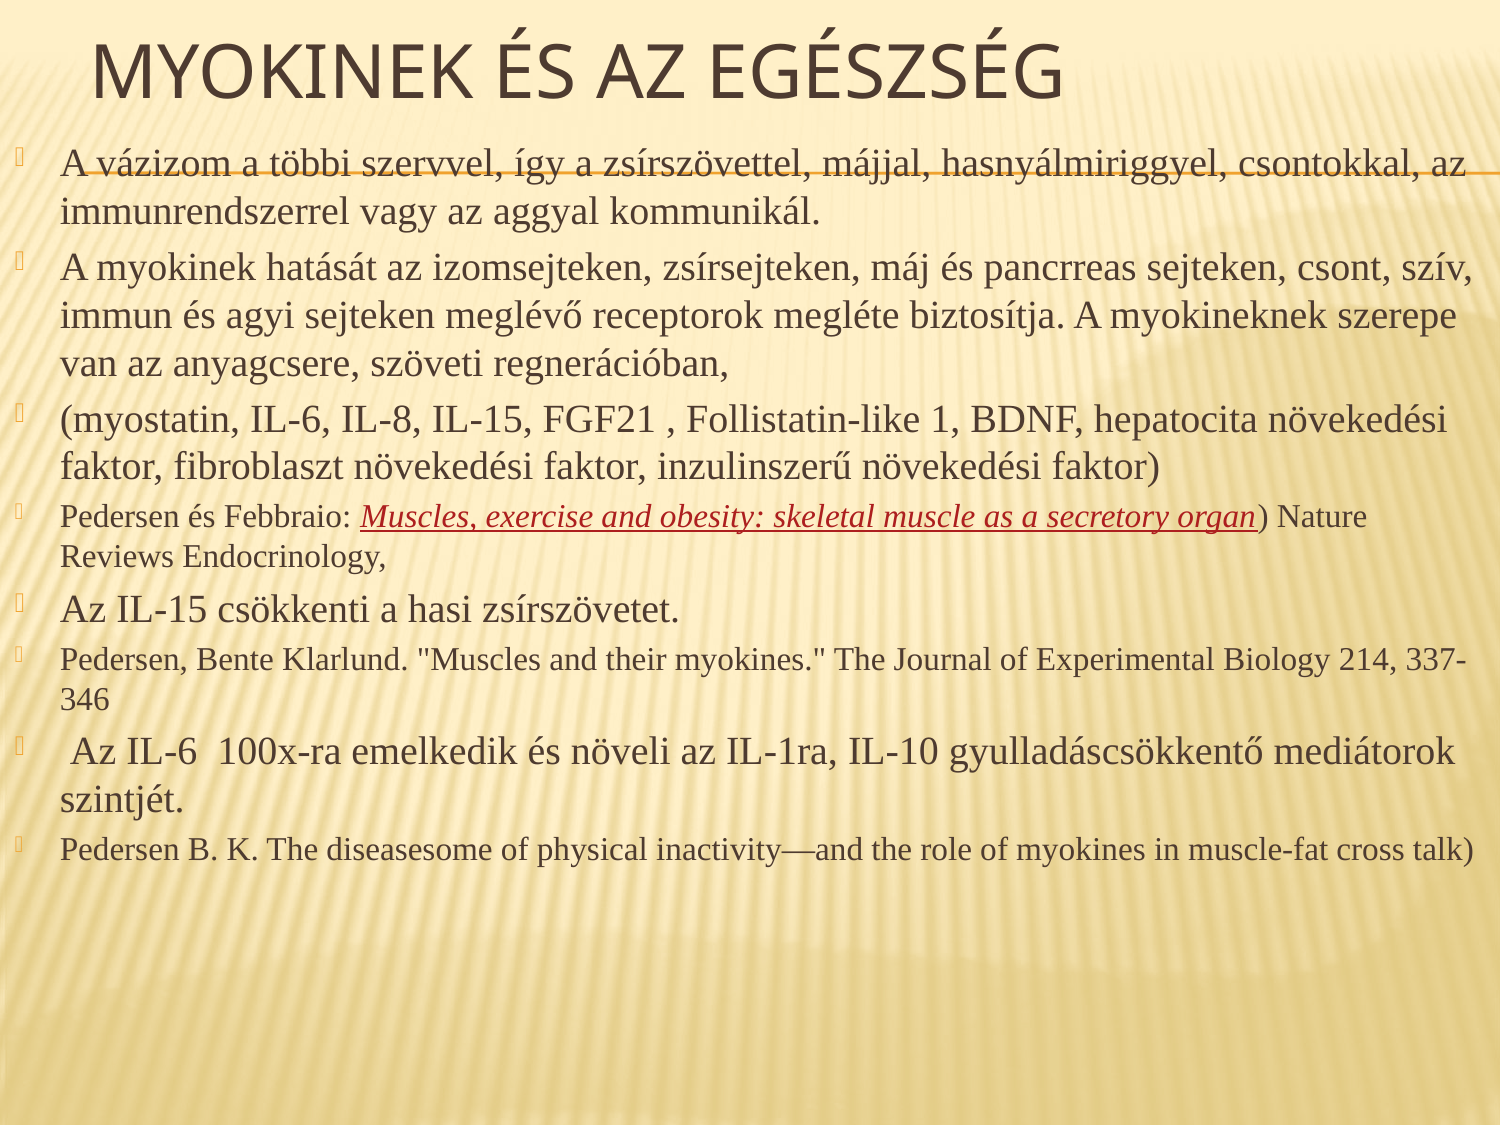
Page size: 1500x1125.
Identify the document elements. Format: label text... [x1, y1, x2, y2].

list A vázizom a többi szervvel, így a zsírszövettel, májjal, hasnyálmiriggyel, csontokkal, az immunrendszerrel vagy az aggyal kommunikál. A myokinek hatását az izomsejteken, zsírsejteken, máj és pancrreas sejteken, csont, szív, immun és agyi sejteken meglévő receptorok megléte biztosítja. A myokineknek szerepe van az anyagcsere, szöveti regnerációban, (myostatin, IL-6, IL-8, IL-15, FGF21 , Follistatin-like 1, BDNF, hepatocita növekedési faktor, fibroblaszt növekedési faktor, inzulinszerű növekedési faktor) Pedersen és Febbraio: Muscles, exercise and obesity: skeletal muscle as a secretory organ) Nature Reviews Endocrinology, Az IL-15 csökkenti a hasi zsírszövetet. Pedersen, Bente Klarlund. "Muscles and their myokines." The Journal of Experimental Biology 214, 337-346 Az IL-6 100x-ra emelkedik és növeli az IL-1ra, IL-10 gyulladáscsökkentő mediátorok szintjét. Pedersen B. K. The diseasesome of physical inactivity—and the role of myokines in muscle-fat cross talk) [0, 128, 1500, 907]
title Myokinek és az egészség [75, 0, 1500, 128]
